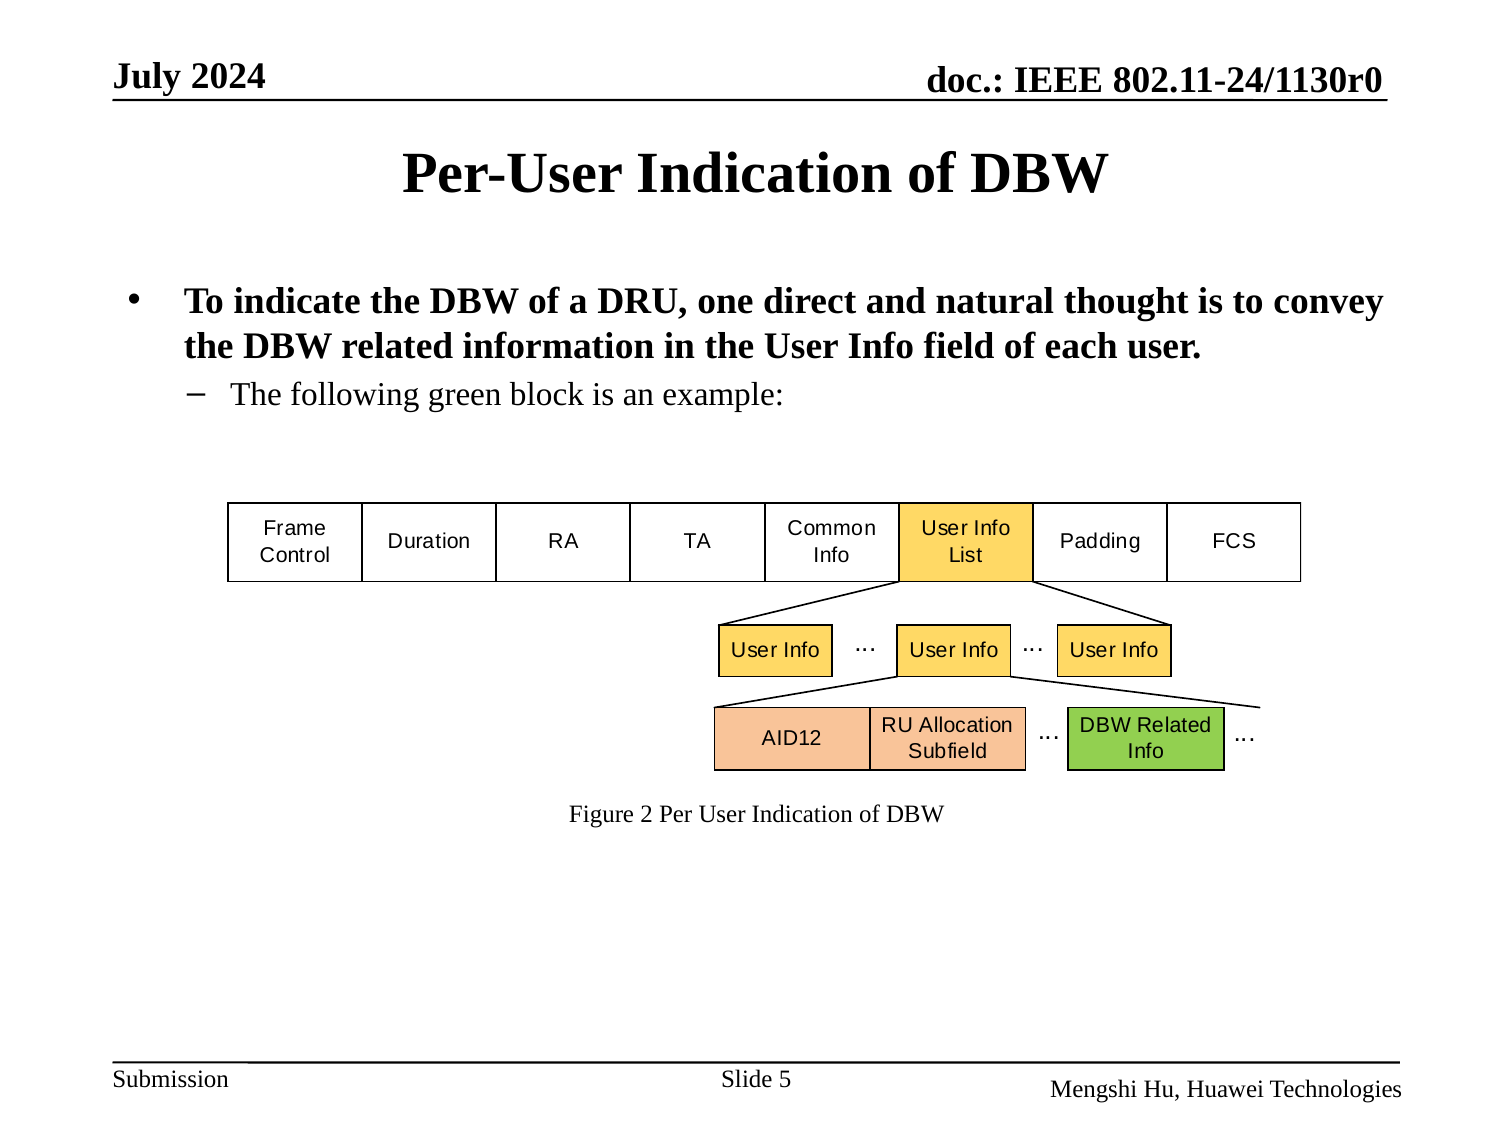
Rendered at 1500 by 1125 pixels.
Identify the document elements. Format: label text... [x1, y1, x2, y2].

list To indicate the DBW of a DRU, one direct and natural thought is to convey the DBW related information in the User Info field of each user. The following green block is an example: [112, 267, 1401, 856]
text_box Figure 2 Per User Indication of DBW [554, 826, 960, 835]
title Per-User Indication of DBW [99, 124, 1413, 213]
slide_number Slide 5 [712, 1061, 800, 1093]
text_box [224, 499, 1302, 817]
